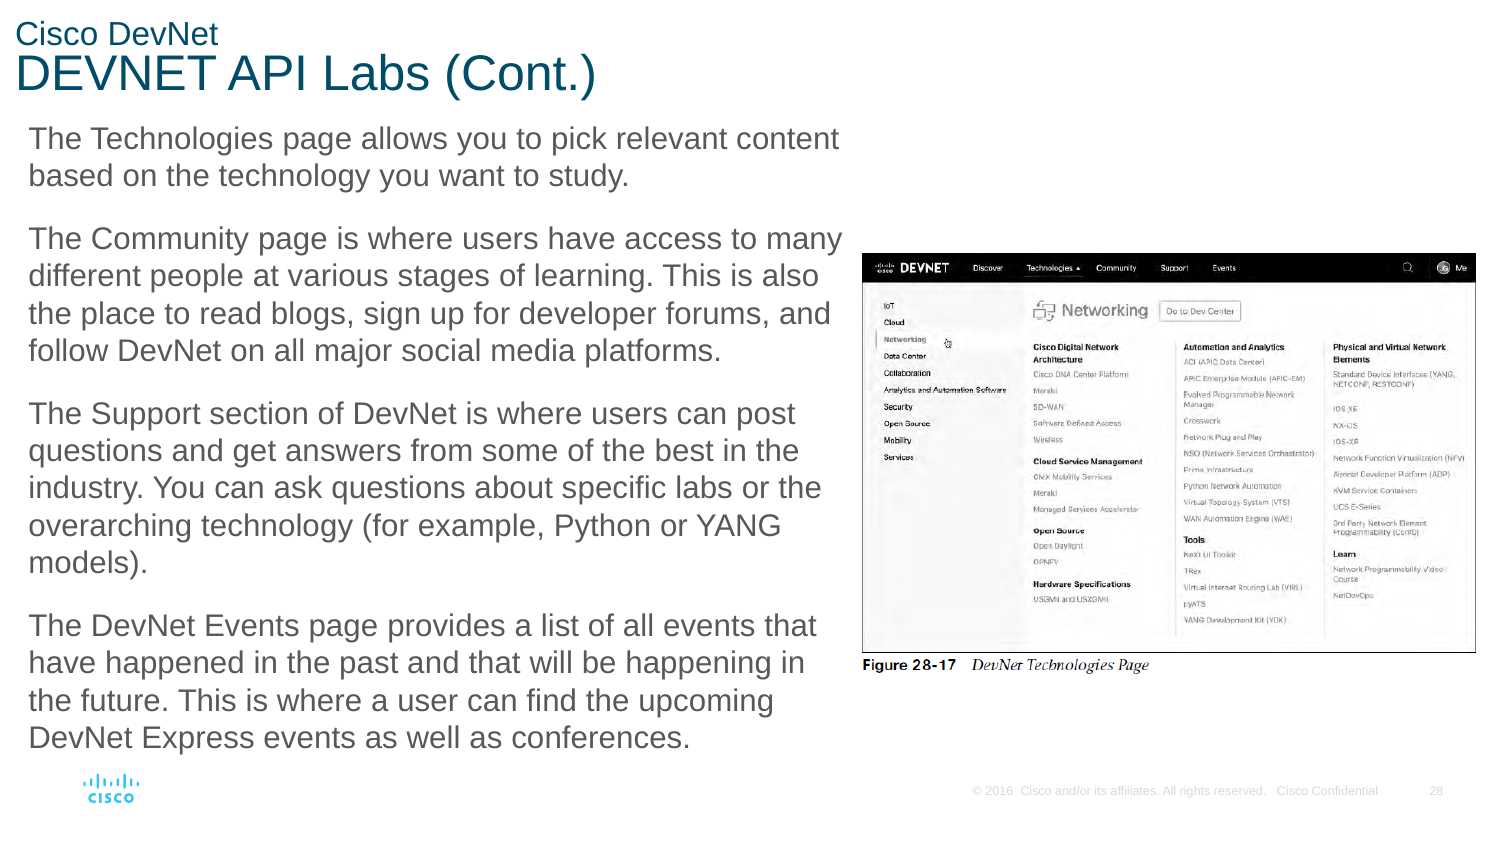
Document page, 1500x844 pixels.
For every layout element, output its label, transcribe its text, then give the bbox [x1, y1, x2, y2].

title Cisco DevNet DEVNET API Labs (Cont.) [0, 0, 1369, 121]
list The Technologies page allows you to pick relevant content based on the technology you want to study. The Community page is where users have access to many different people at various stages of learning. This is also the place to read blogs, sign up for developer forums, and follow DevNet on all major social media platforms. The Support section of DevNet is where users can post questions and get answers from some of the best in the industry. You can ask questions about specific labs or the overarching technology (for example, Python or YANG models). The DevNet Events page provides a list of all events that have happened in the past and that will be happening in the future. This is where a user can find the upcoming DevNet Express events as well as conferences. [13, 110, 861, 816]
picture [859, 250, 1483, 676]
